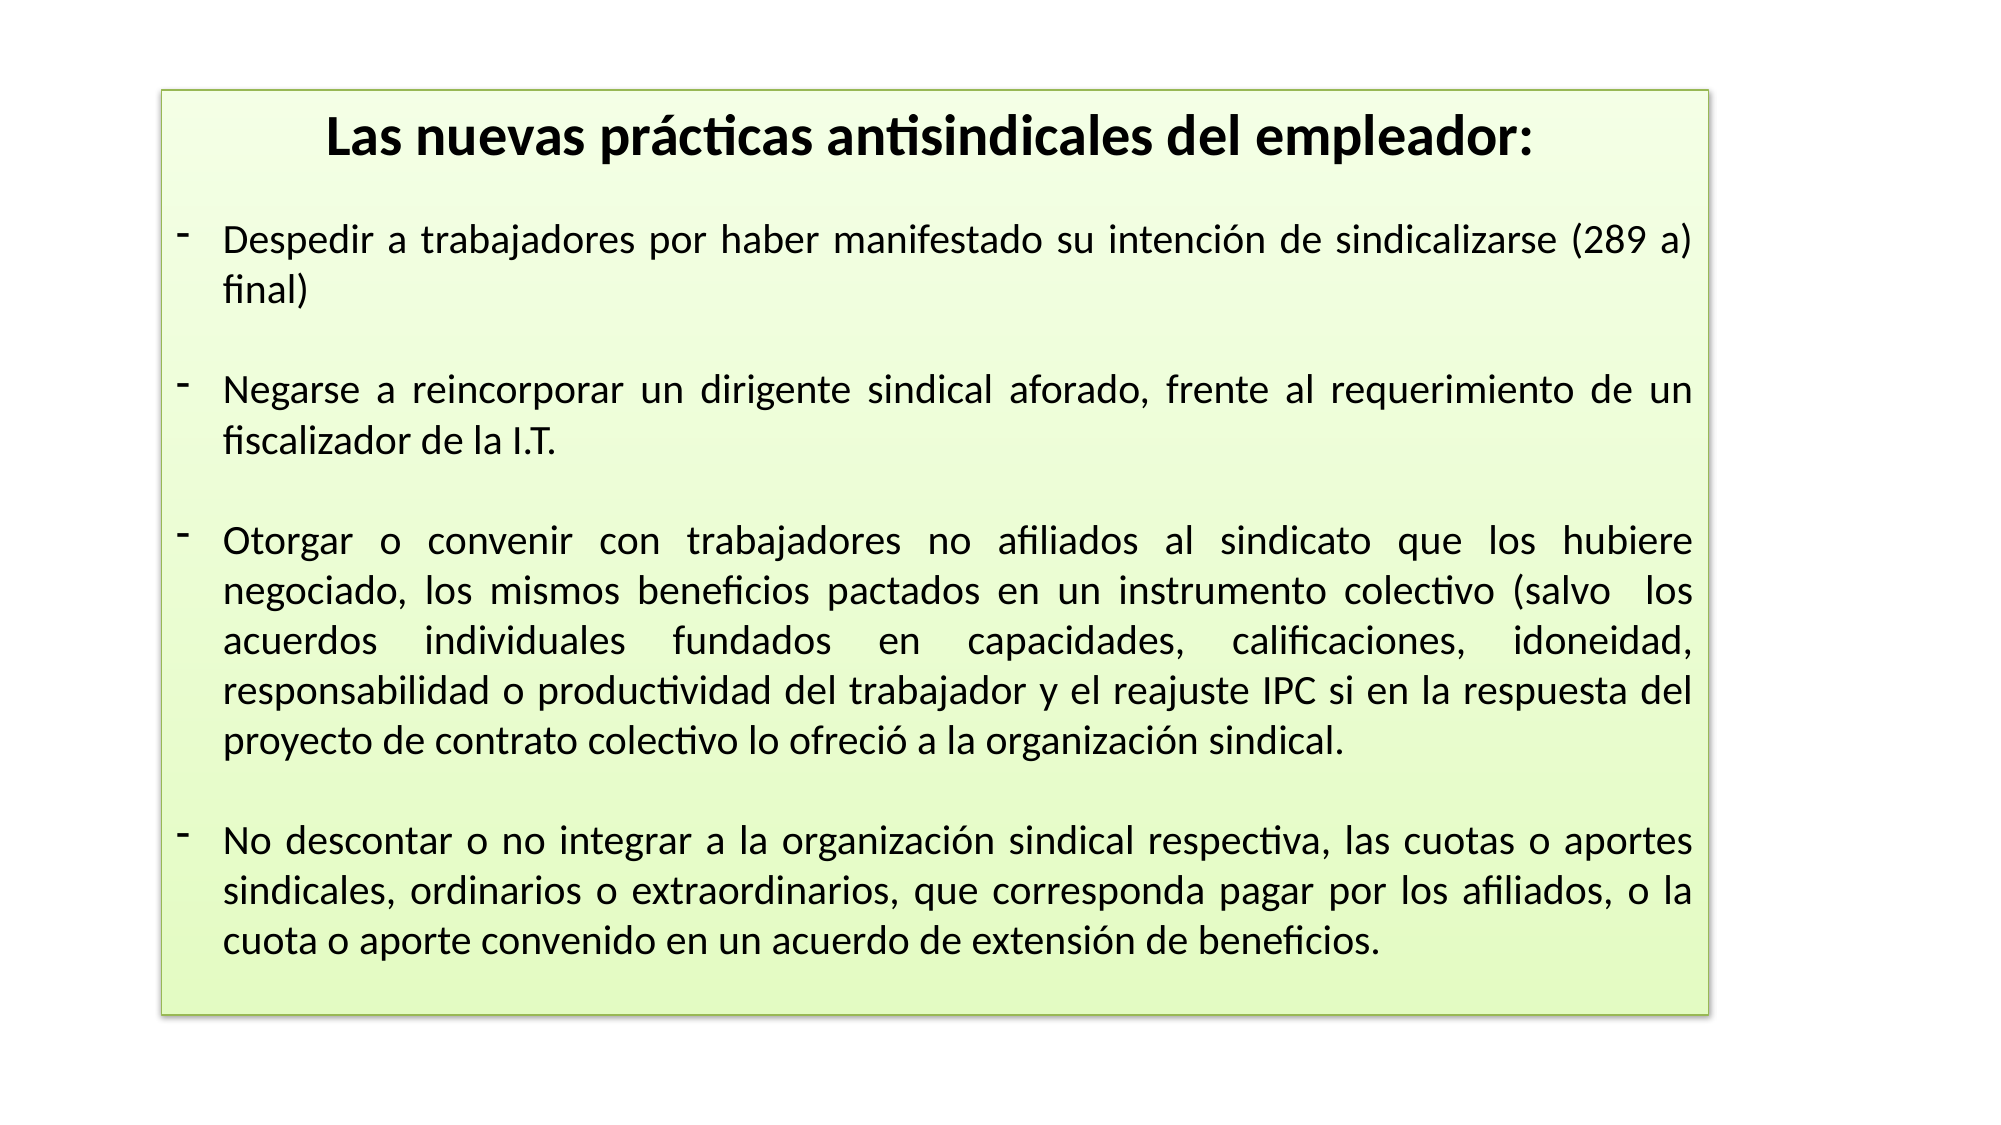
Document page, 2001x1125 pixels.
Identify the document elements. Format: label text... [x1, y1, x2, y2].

text_box Las nuevas prácticas antisindicales del empleador: Despedir a trabajadores por haber manifestado su intención de sindicalizarse (289 a) final) Negarse a reincorporar un dirigente sindical aforado, frente al requerimiento de un fiscalizador de la I.T. Otorgar o convenir con trabajadores no afiliados al sindicato que los hubiere negociado, los mismos beneficios pactados en un instrumento colectivo (salvo los acuerdos individuales fundados en capacidades, calificaciones, idoneidad, responsabilidad o productividad del trabajador y el reajuste IPC si en la respuesta del proyecto de contrato colectivo lo ofreció a la organización sindical. No descontar o no integrar a la organización sindical respectiva, las cuotas o aportes sindicales, ordinarios o extraordinarios, que corresponda pagar por los afiliados, o la cuota o aporte convenido en un acuerdo de extensión de beneficios. [161, 89, 1709, 1016]
